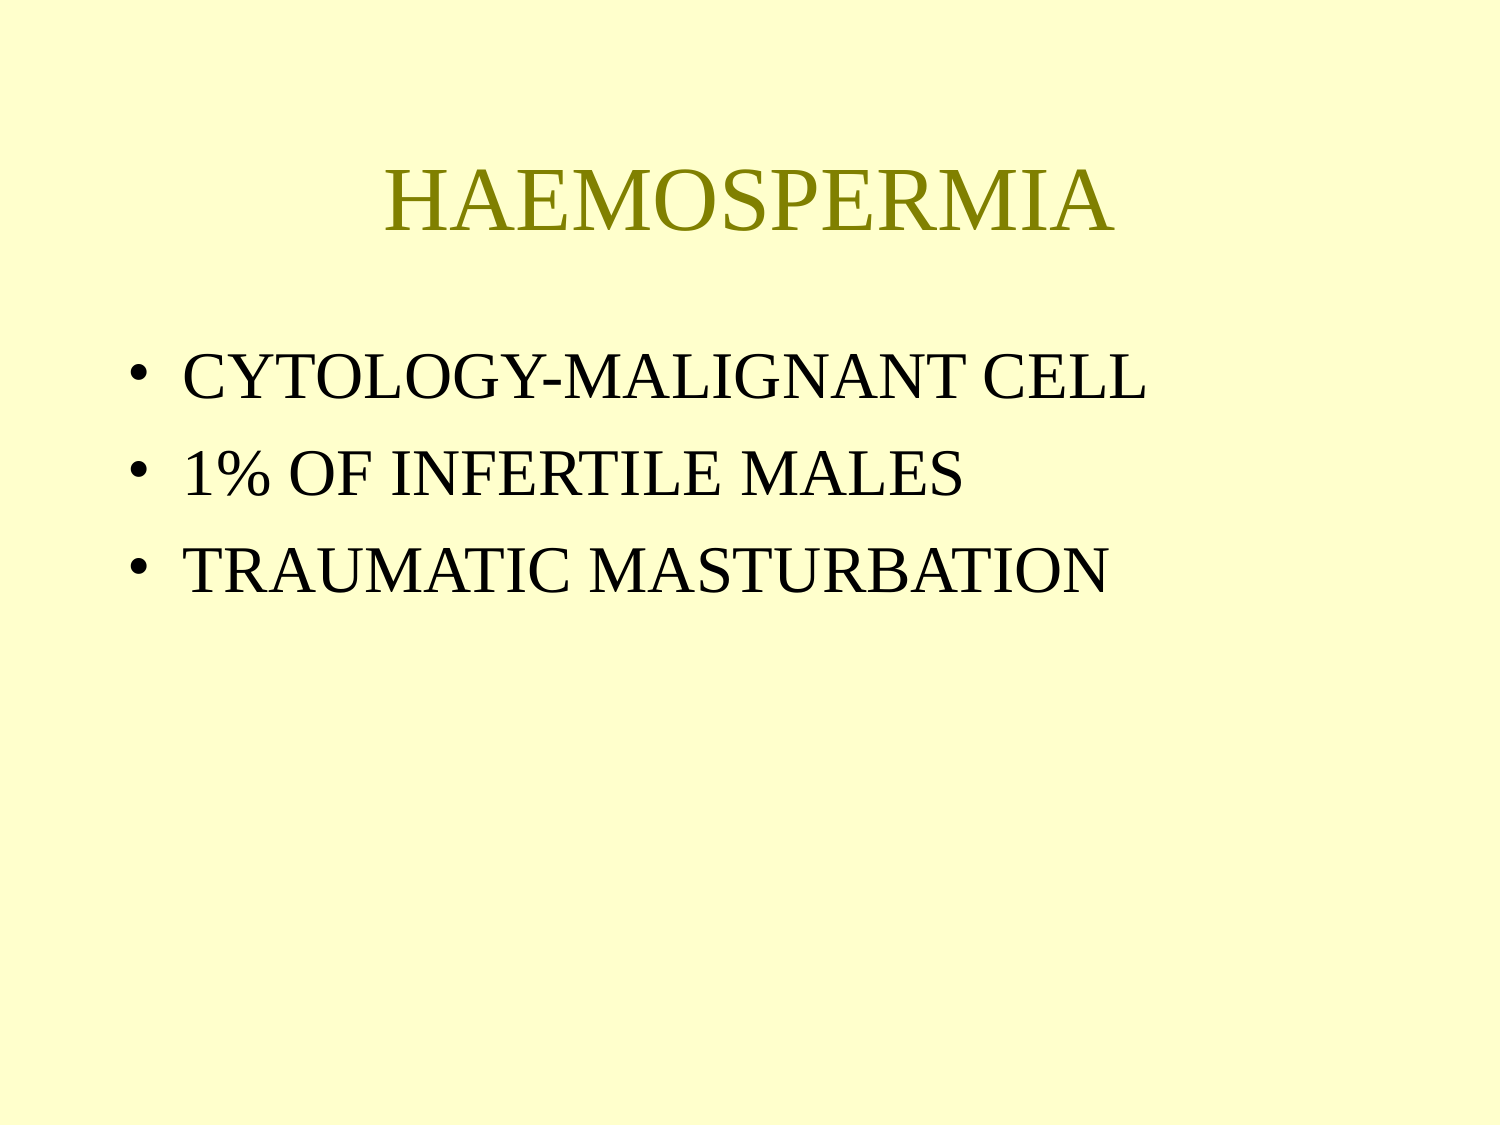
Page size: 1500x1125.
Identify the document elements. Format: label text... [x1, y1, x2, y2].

text_box CYTOLOGY-MALIGNANT CELL 1% OF INFERTILE MALES TRAUMATIC MASTURBATION [112, 324, 1388, 1000]
text_box HAEMOSPERMIA [112, 99, 1388, 288]
